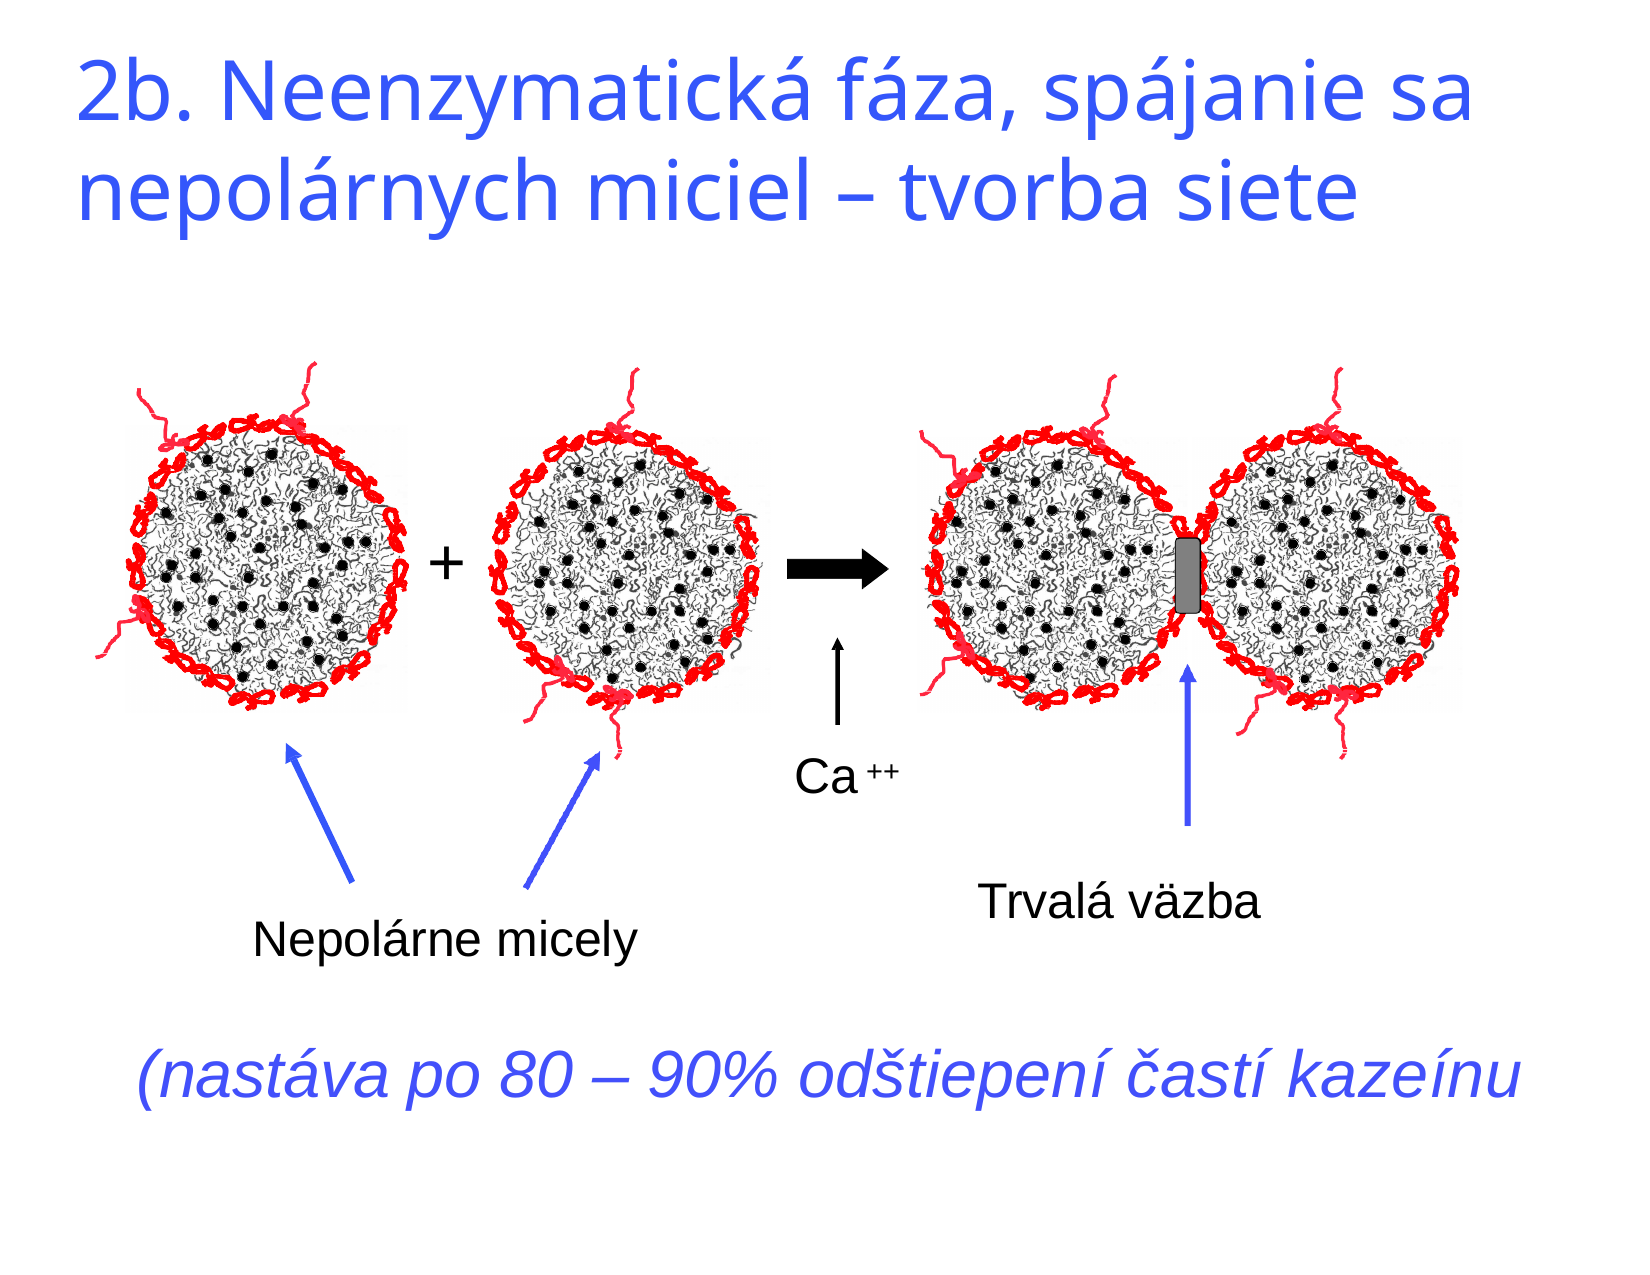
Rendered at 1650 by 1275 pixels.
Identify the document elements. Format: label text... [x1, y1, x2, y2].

text_box [487, 364, 760, 891]
text_box [1316, 549, 1327, 561]
text_box Nepolárne micely [250, 905, 652, 967]
text_box [1304, 476, 1316, 488]
text_box [1327, 459, 1339, 471]
text_box [1271, 622, 1282, 634]
text_box [1400, 543, 1412, 555]
text_box Ca ++ [792, 743, 925, 804]
text_box [789, 553, 885, 585]
text_box [1254, 577, 1266, 589]
text_box [787, 548, 889, 590]
text_box [1299, 605, 1311, 617]
text_box [1394, 566, 1406, 578]
text_box [1299, 515, 1311, 527]
text_box [1377, 549, 1389, 561]
text_box [1366, 605, 1378, 617]
text_box [1417, 543, 1429, 555]
text_box [1304, 577, 1316, 589]
text_box [1321, 504, 1333, 516]
text_box [1349, 510, 1361, 522]
text_box [1316, 622, 1327, 634]
text_box [831, 637, 844, 725]
text_box [1293, 644, 1305, 656]
text_box [93, 359, 410, 711]
text_box [1366, 487, 1378, 499]
text_box (nastáva po 80 – 90% odštiepení častí kazeínu [134, 1030, 1584, 1111]
text_box [1355, 527, 1367, 538]
text_box [1276, 521, 1288, 533]
text_box [1327, 661, 1339, 673]
text_box [1366, 583, 1378, 594]
text_box + [425, 518, 469, 599]
text_box [1231, 566, 1243, 578]
text_box [285, 742, 355, 884]
text_box [1271, 599, 1282, 611]
text_box [1254, 555, 1266, 566]
title 2b. Neenzymatická fáza, spájanie sa nepolárnych miciel – tvorba siete [75, 37, 1638, 240]
text_box Trvalá väzba [975, 868, 1416, 929]
text_box [1226, 577, 1237, 589]
text_box [1259, 498, 1271, 510]
text_box [1288, 538, 1299, 550]
text_box [760, 437, 771, 713]
text_box [1338, 605, 1350, 617]
text_box [917, 364, 1460, 827]
text_box [1237, 605, 1249, 617]
